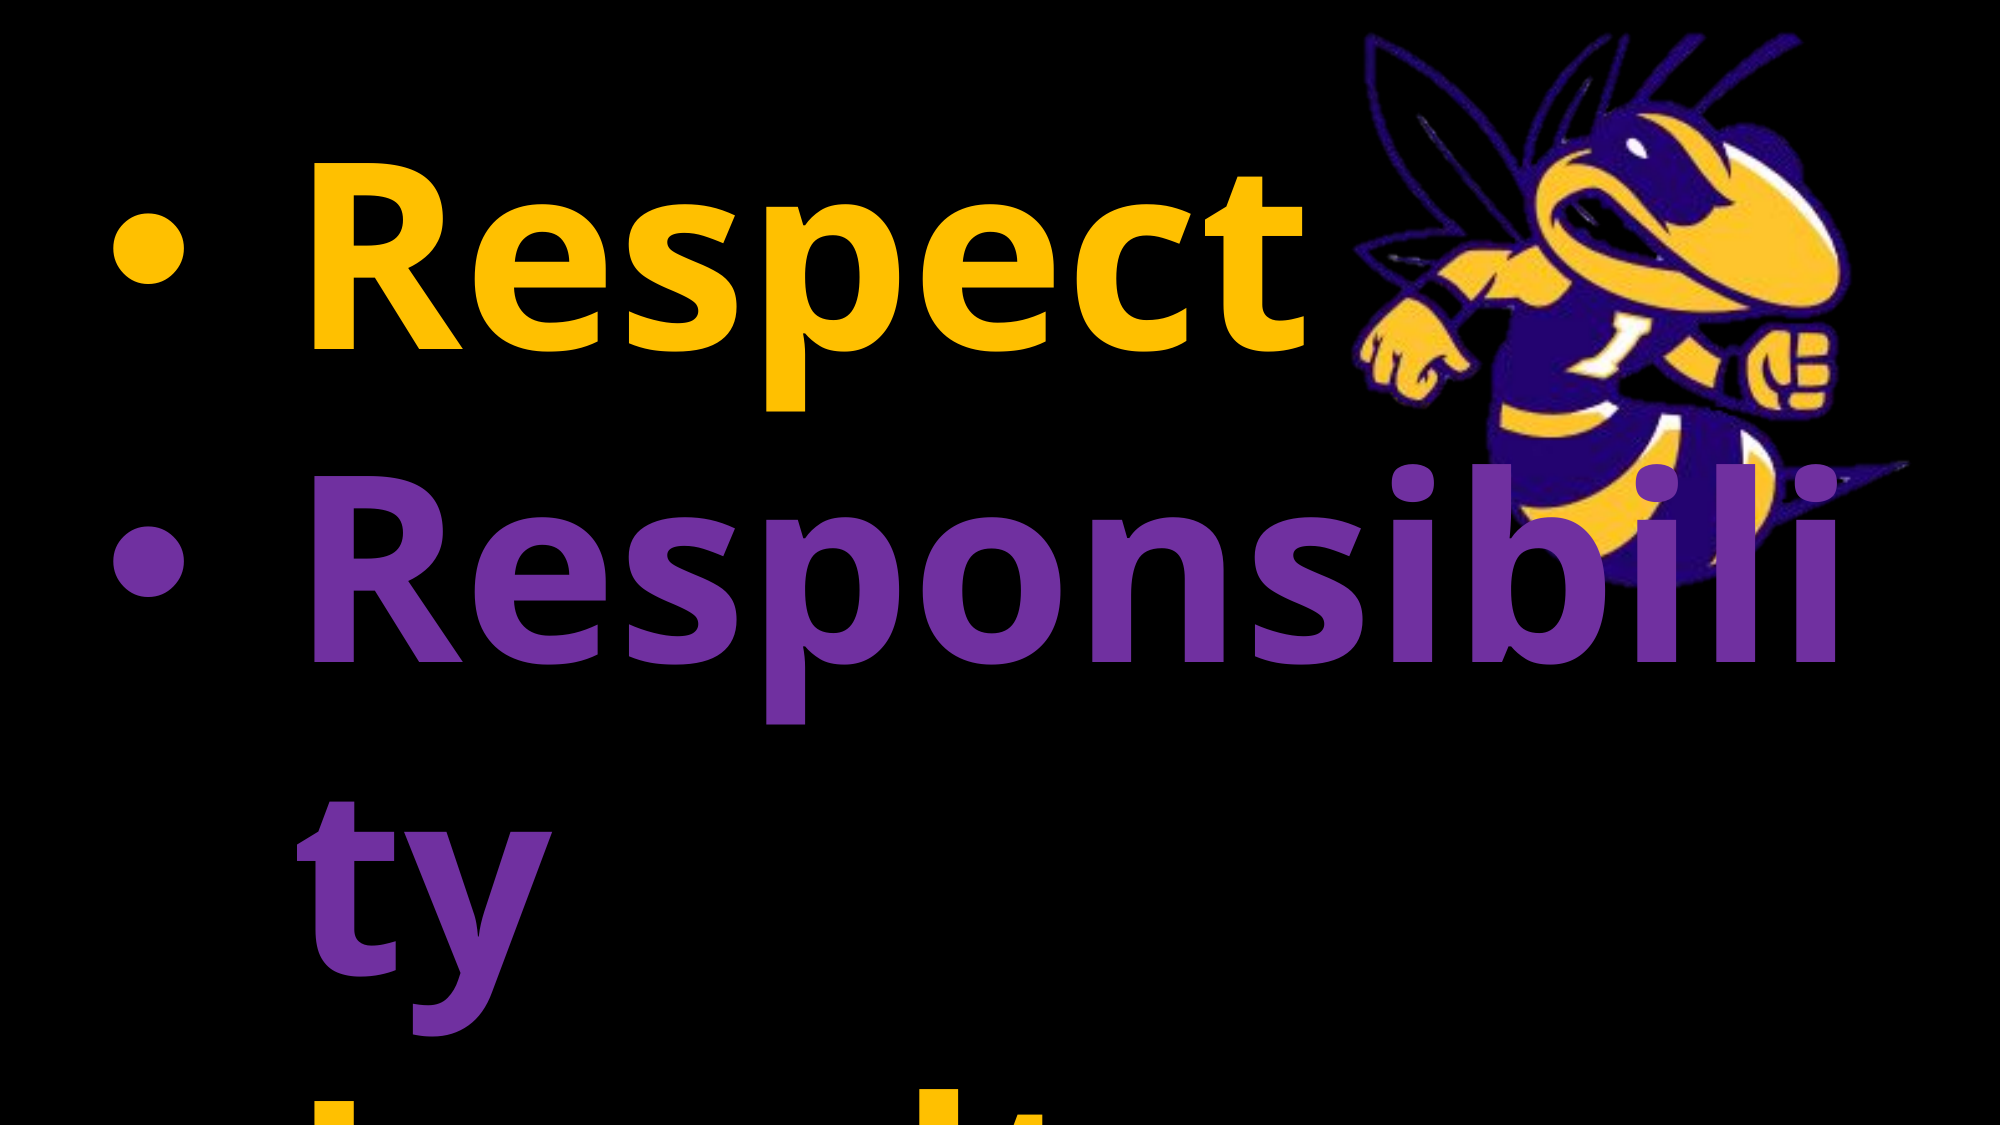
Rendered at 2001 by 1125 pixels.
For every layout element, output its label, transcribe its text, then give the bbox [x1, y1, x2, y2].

text_box Respect Responsibility Loyalty [88, 81, 1950, 1125]
picture [1274, 0, 2000, 707]
